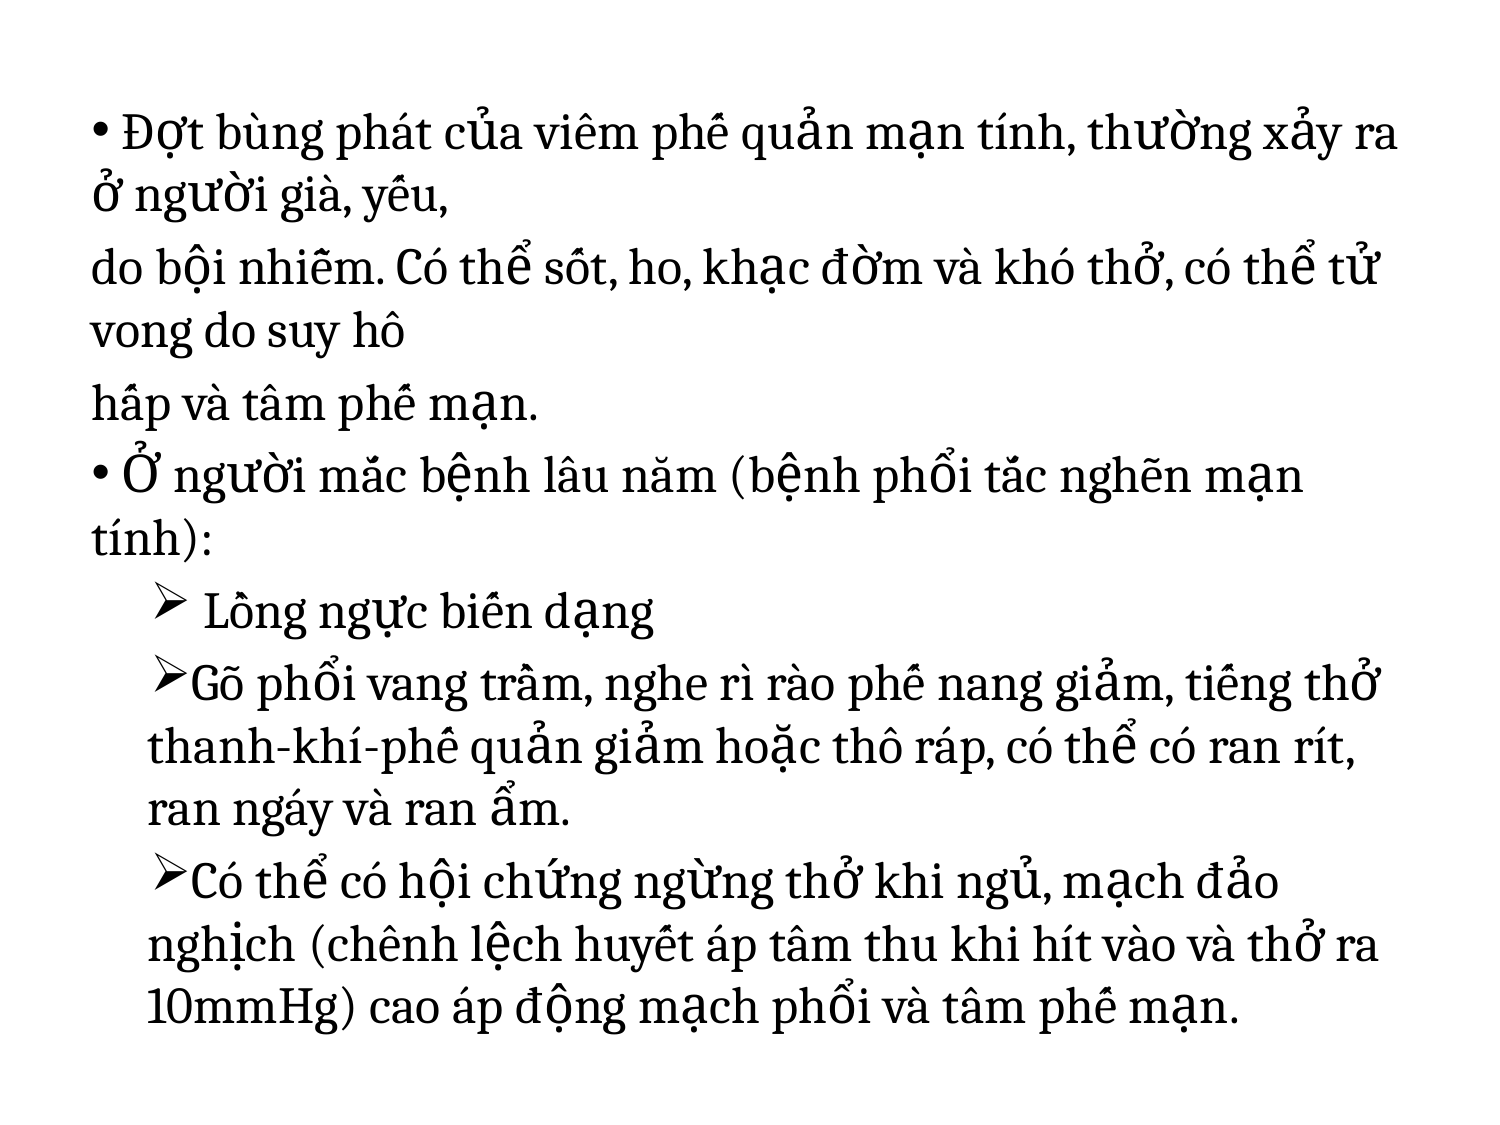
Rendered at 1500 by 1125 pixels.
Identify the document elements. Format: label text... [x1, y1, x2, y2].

list Đợt bùng phát của viêm phế quản mạn tính, thường xảy ra ở người già, yếu, do bội nhiễm. Có thể sốt, ho, khạc đờm và khó thở, có thể tử vong do suy hô hấp và tâm phế mạn. Ở người mắc bệnh lâu năm (bệnh phổi tắc nghẽn mạn tính): Lồng ngực biến dạng Gõ phổi vang trầm, nghe rì rào phế nang giảm, tiếng thở thanh-khí-phế quản giảm hoặc thô ráp, có thể có ran rít, ran ngáy và ran ẩm. Có thể có hội chứng ngừng thở khi ngủ, mạch đảo nghịch (chênh lệch huyết áp tâm thu khi hít vào và thở ra 10mmHg) cao áp động mạch phổi và tâm phế mạn. [76, 90, 1427, 1047]
